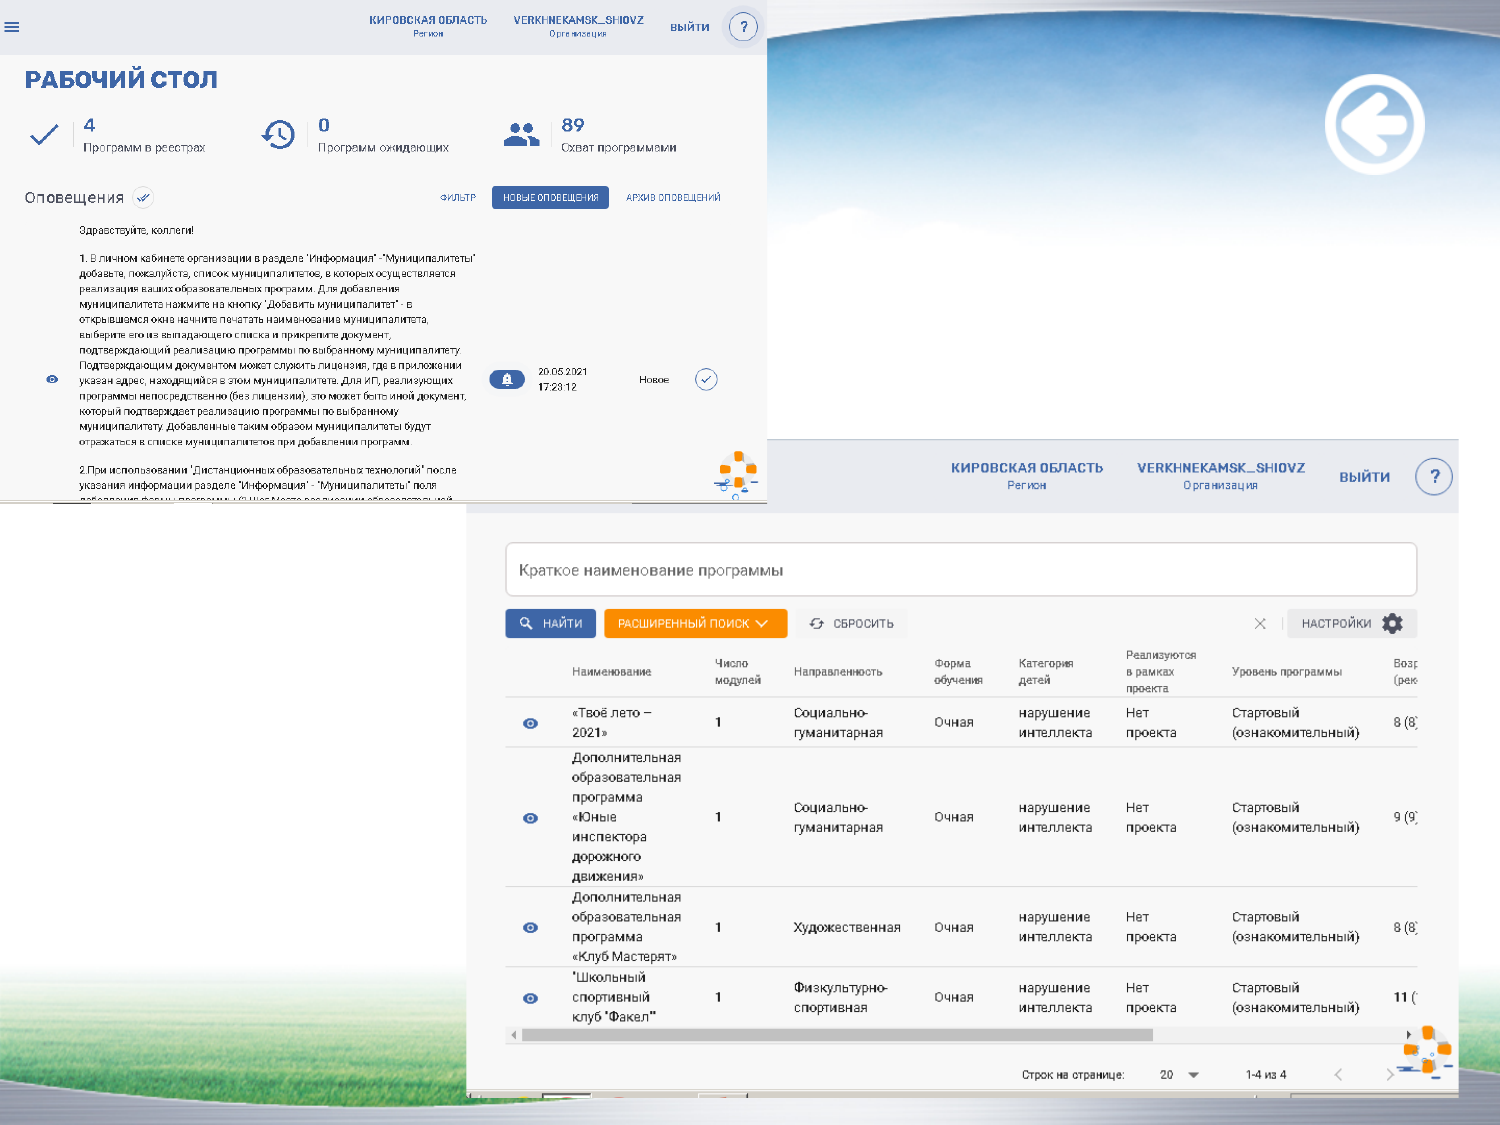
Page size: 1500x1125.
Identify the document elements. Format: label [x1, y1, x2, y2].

list [466, 432, 1459, 1099]
picture [0, 0, 1500, 1125]
